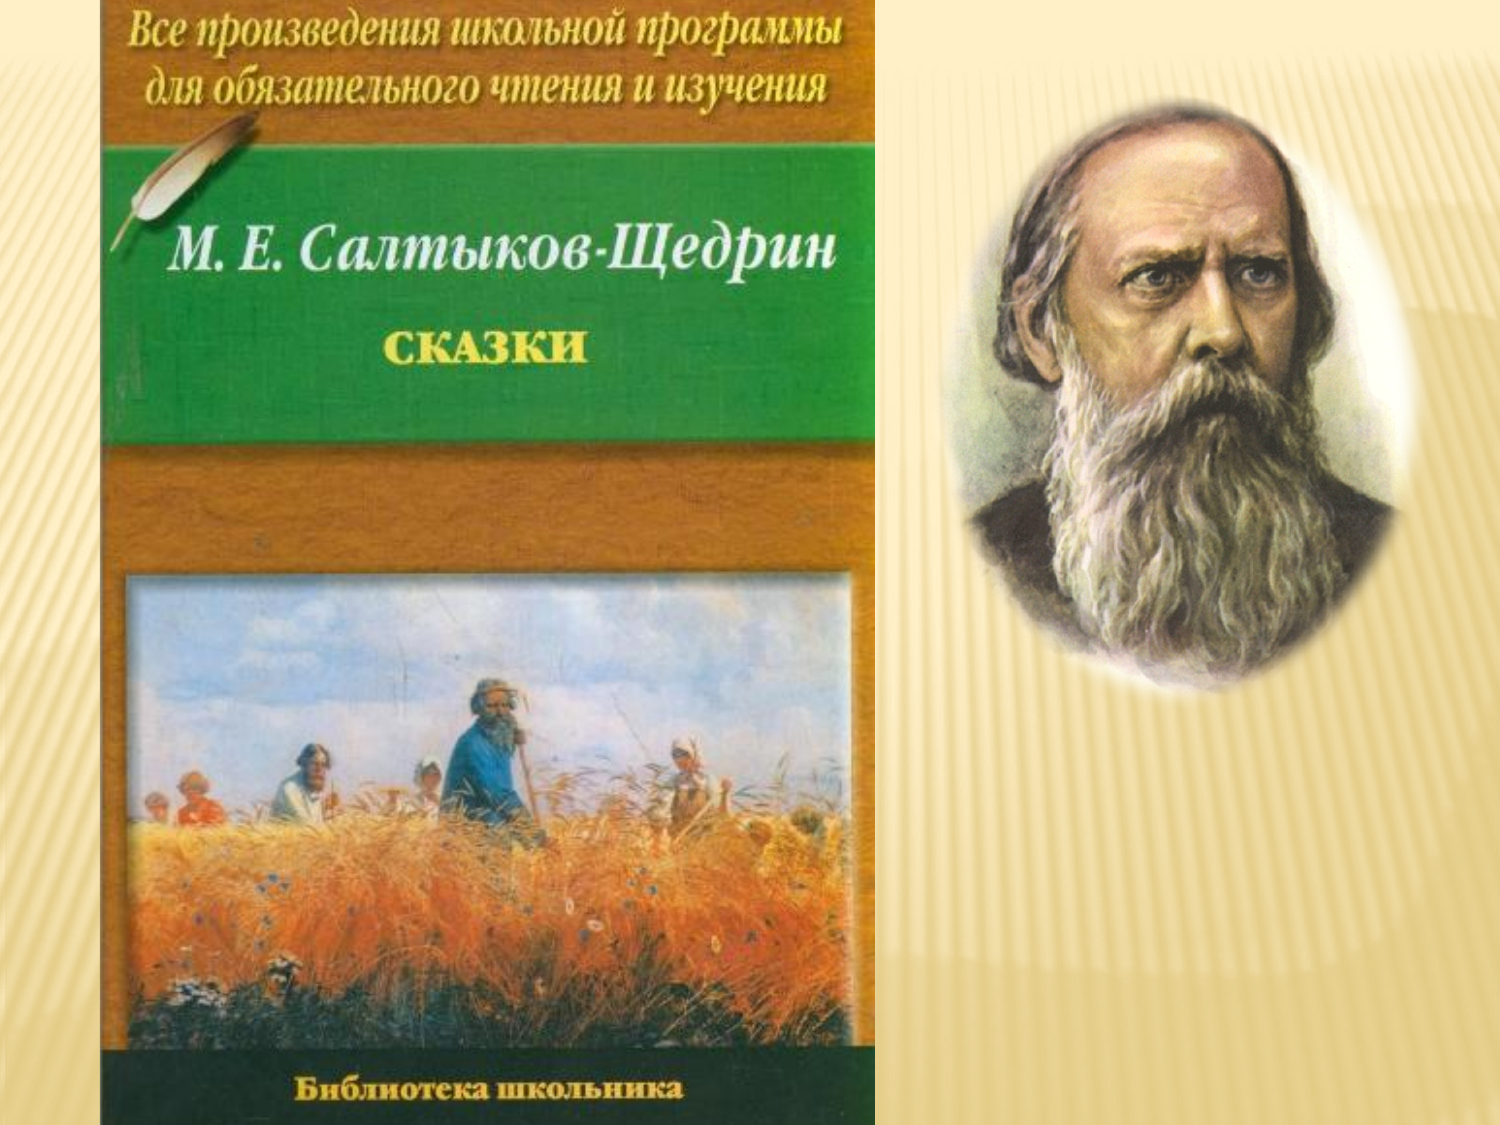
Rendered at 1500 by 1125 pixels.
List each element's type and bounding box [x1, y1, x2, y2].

picture [99, 0, 876, 1125]
picture [924, 87, 1435, 713]
